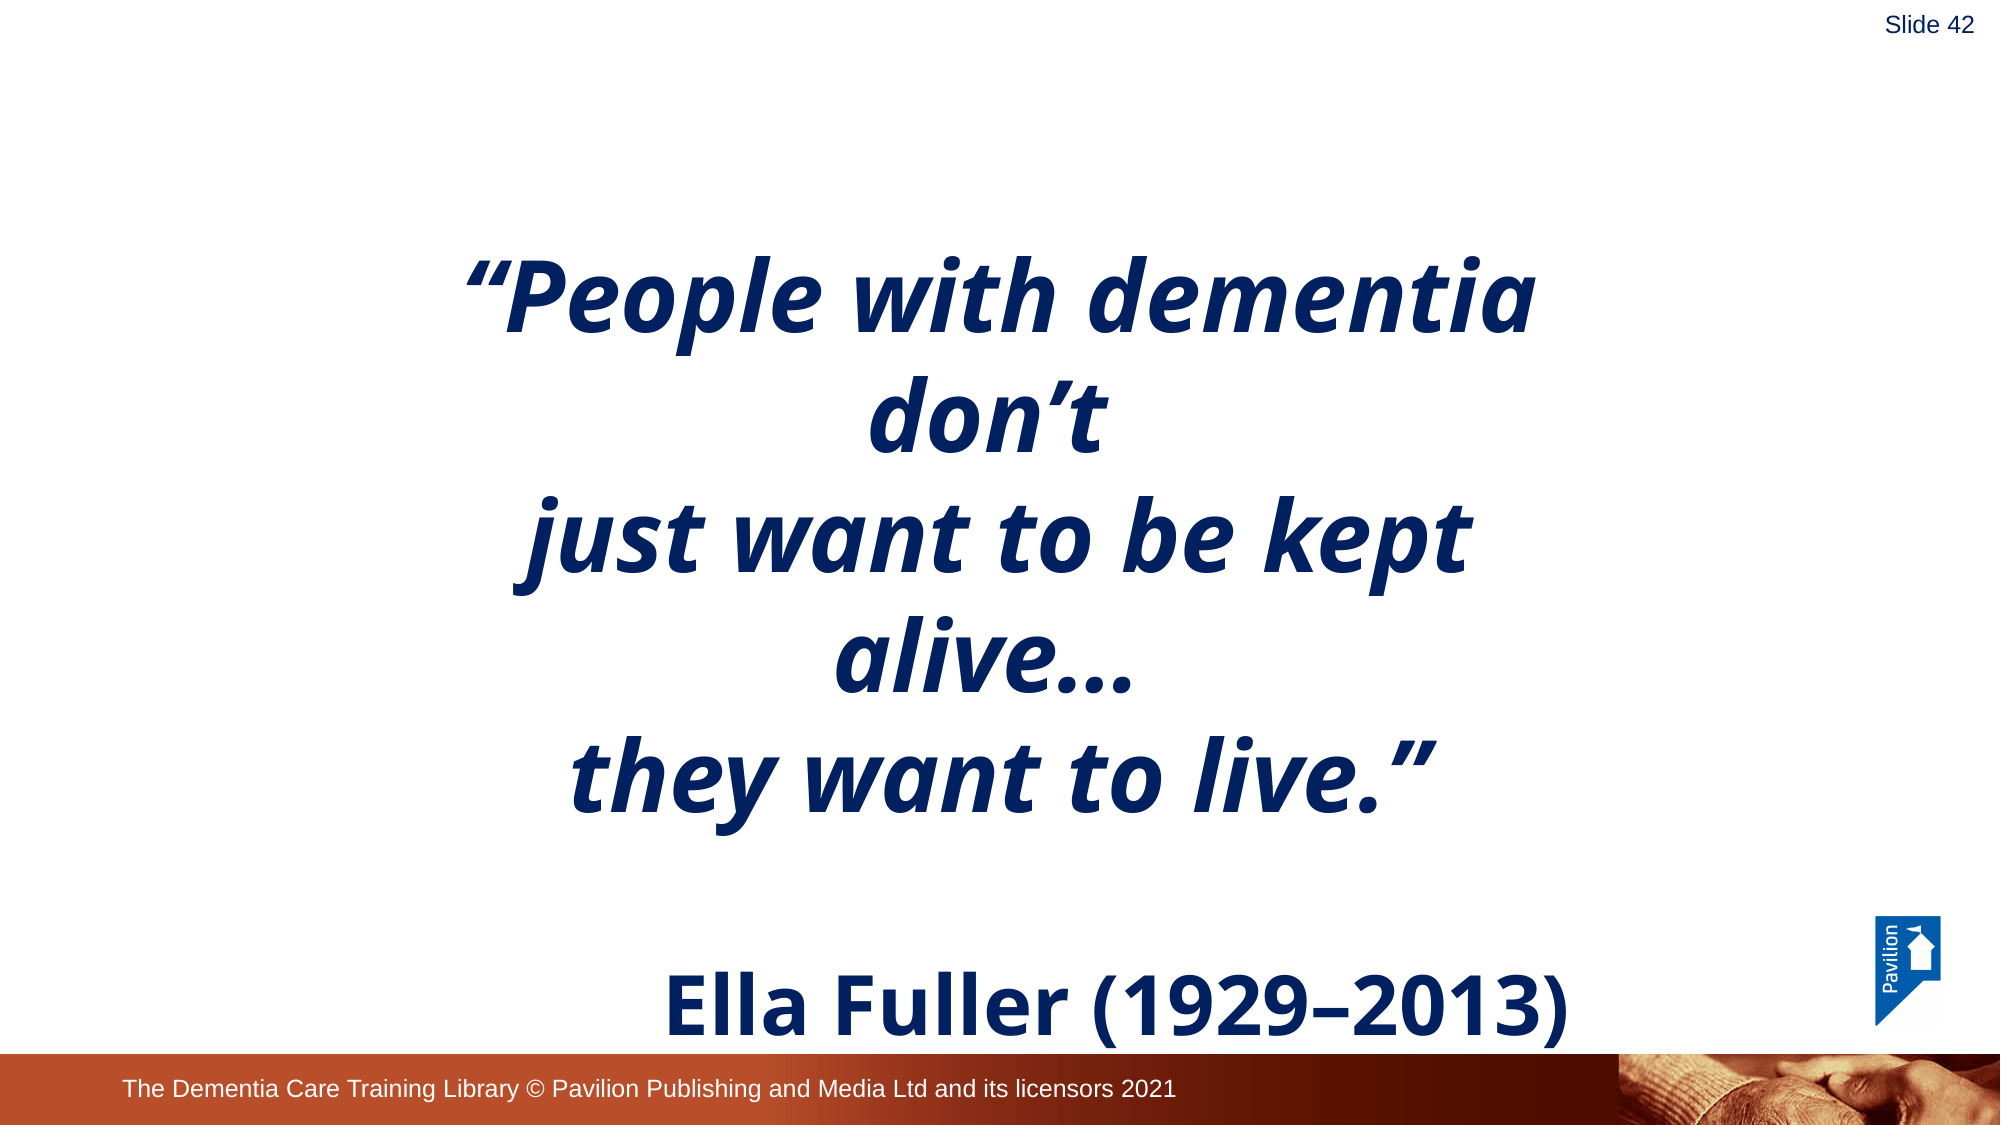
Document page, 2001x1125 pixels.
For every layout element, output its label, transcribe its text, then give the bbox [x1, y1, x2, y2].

text_box “People with dementia don’t just want to be kept alive… they want to live.” Ella Fuller (1929–2013) [414, 225, 1586, 1060]
text_box Slide 42 [1870, 1, 1991, 47]
picture [1875, 916, 1941, 1026]
picture [0, 1054, 2000, 1125]
